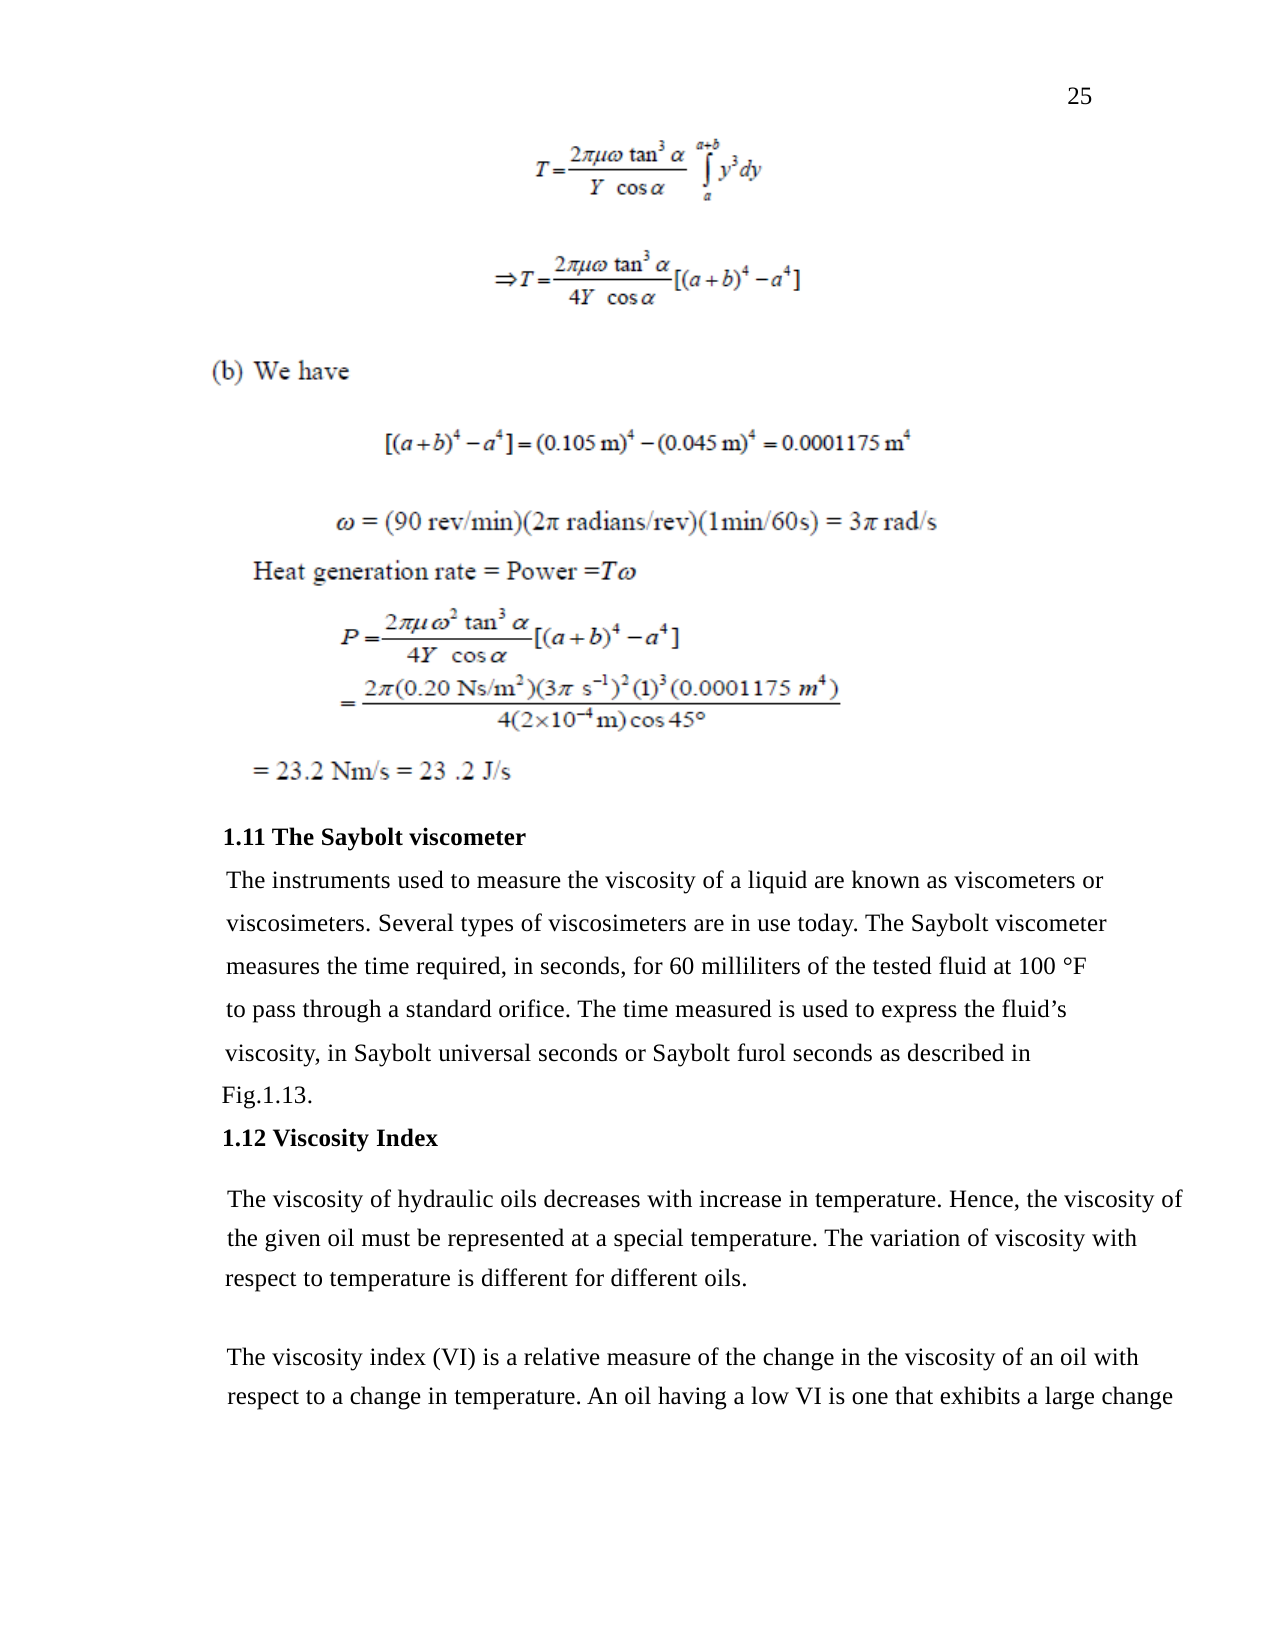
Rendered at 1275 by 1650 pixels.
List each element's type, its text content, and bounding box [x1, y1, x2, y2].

text_box to pass through a standard orifice. The time measured is used to express the fluid’s [226, 992, 1070, 1023]
text_box The viscosity index (VI) is a relative measure of the change in the viscosity of an oil with [226, 1340, 1143, 1371]
text_box The instruments used to measure the viscosity of a liquid are known as viscometers or [226, 863, 1107, 894]
text_box viscosity, in Saybolt universal seconds or Saybolt furol seconds as described in [225, 1036, 1034, 1067]
text_box the given oil must be represented at a special temperature. The variation of viscosity with [227, 1221, 1141, 1252]
text_box 1.12 Viscosity Index [222, 1121, 446, 1152]
text_box respect to a change in temperature. An oil having a low VI is one that exhibits a large change [227, 1379, 1183, 1410]
text_box 25 [1067, 79, 1093, 110]
text_box viscosimeters. Several types of viscosimeters are in use today. The Saybolt viscometer [226, 906, 1110, 937]
text_box Fig.1.13. [221, 1079, 314, 1110]
text_box The viscosity of hydraulic oils decreases with increase in temperature. Hence, the viscosity of [227, 1182, 1186, 1213]
text_box measures the time required, in seconds, for 60 milliliters of the tested fluid at 100 °F [226, 949, 1091, 980]
text_box 1.11 The Saybolt viscometer [222, 819, 528, 850]
picture [179, 118, 1001, 810]
text_box respect to temperature is different for different oils. [225, 1261, 750, 1292]
